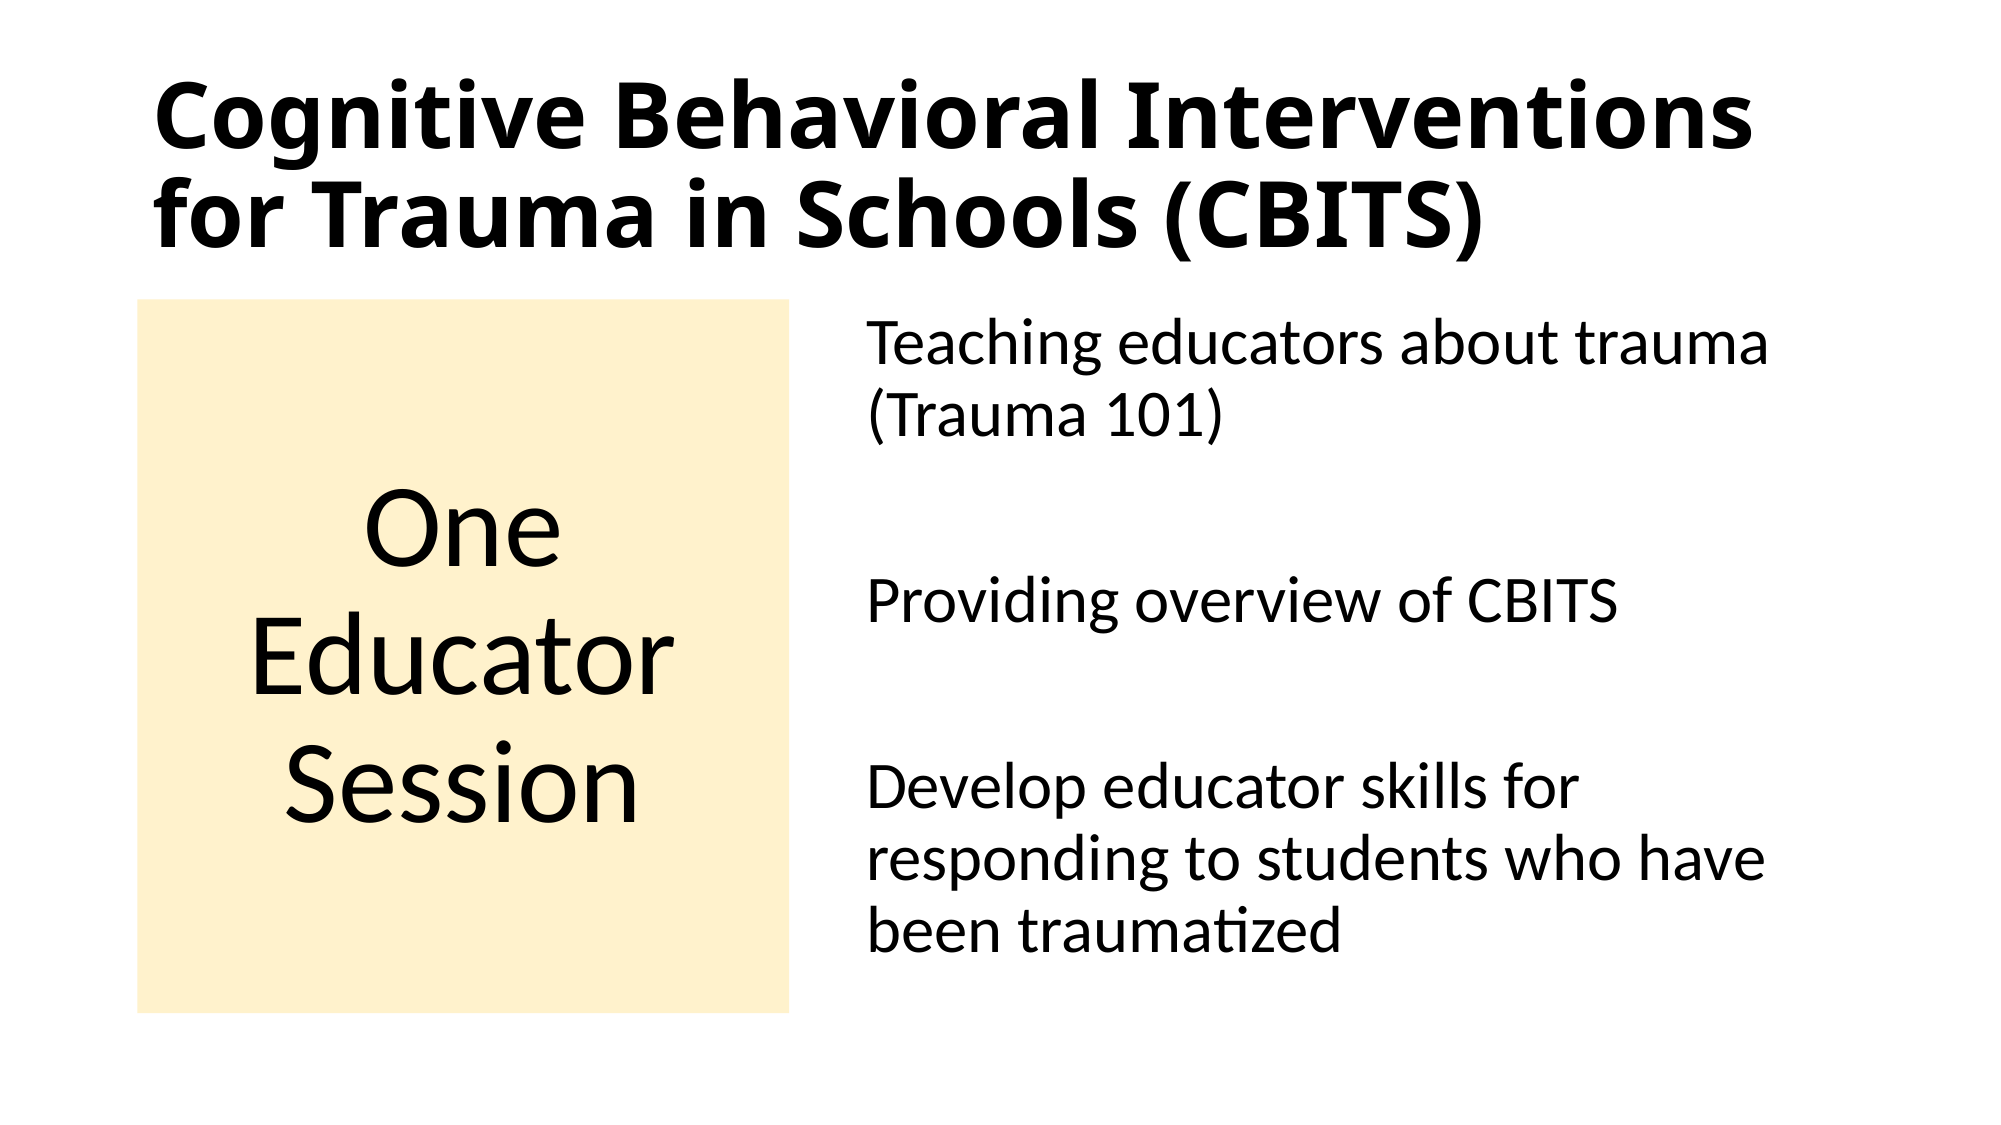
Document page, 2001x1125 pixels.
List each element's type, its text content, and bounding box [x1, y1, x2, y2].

list Teaching educators about trauma (Trauma 101) Providing overview of CBITS Develop educator skills for responding to students who have been traumatized [851, 299, 1863, 1014]
list One Educator Session [137, 299, 790, 1014]
title Cognitive Behavioral Interventions for Trauma in Schools (CBITS) [137, 59, 1863, 278]
